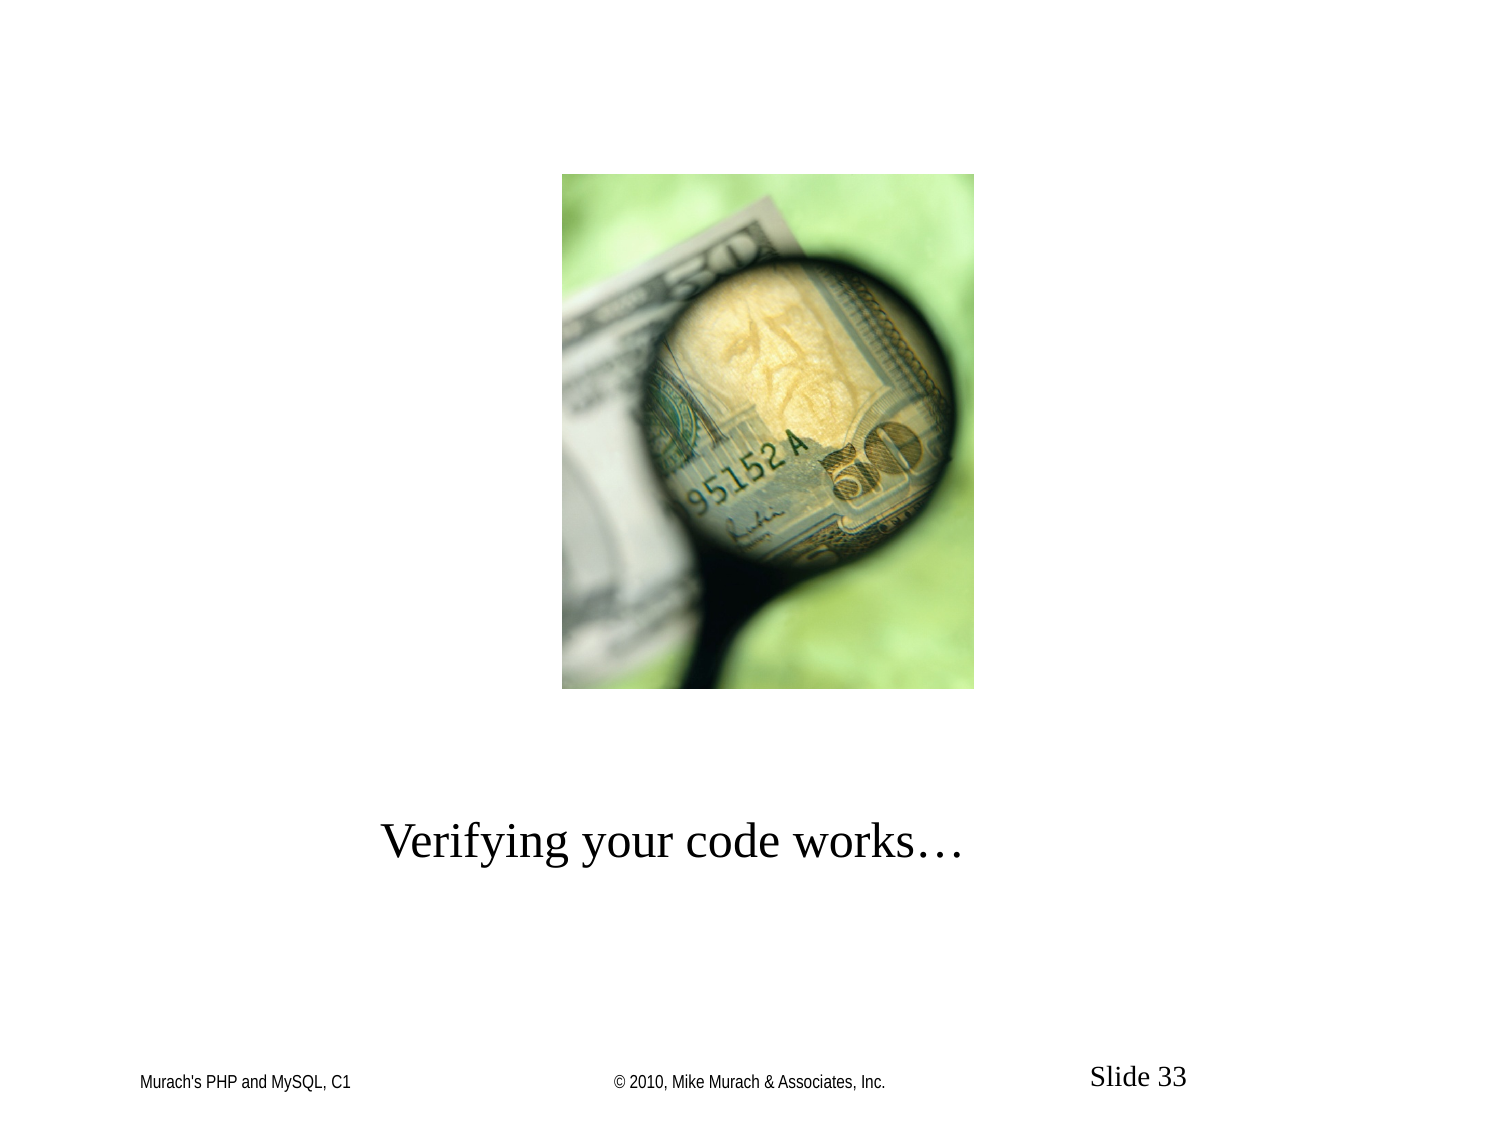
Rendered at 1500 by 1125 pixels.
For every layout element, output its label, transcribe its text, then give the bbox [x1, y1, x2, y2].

text_box Verifying your code works… [365, 799, 981, 875]
picture [562, 174, 974, 689]
footer © 2010, Mike Murach & Associates, Inc. [474, 1025, 1025, 1100]
slide_number Murach's PHP and MySQL, C1 [125, 1025, 450, 1100]
slide_number Slide 33 [1074, 1025, 1388, 1100]
